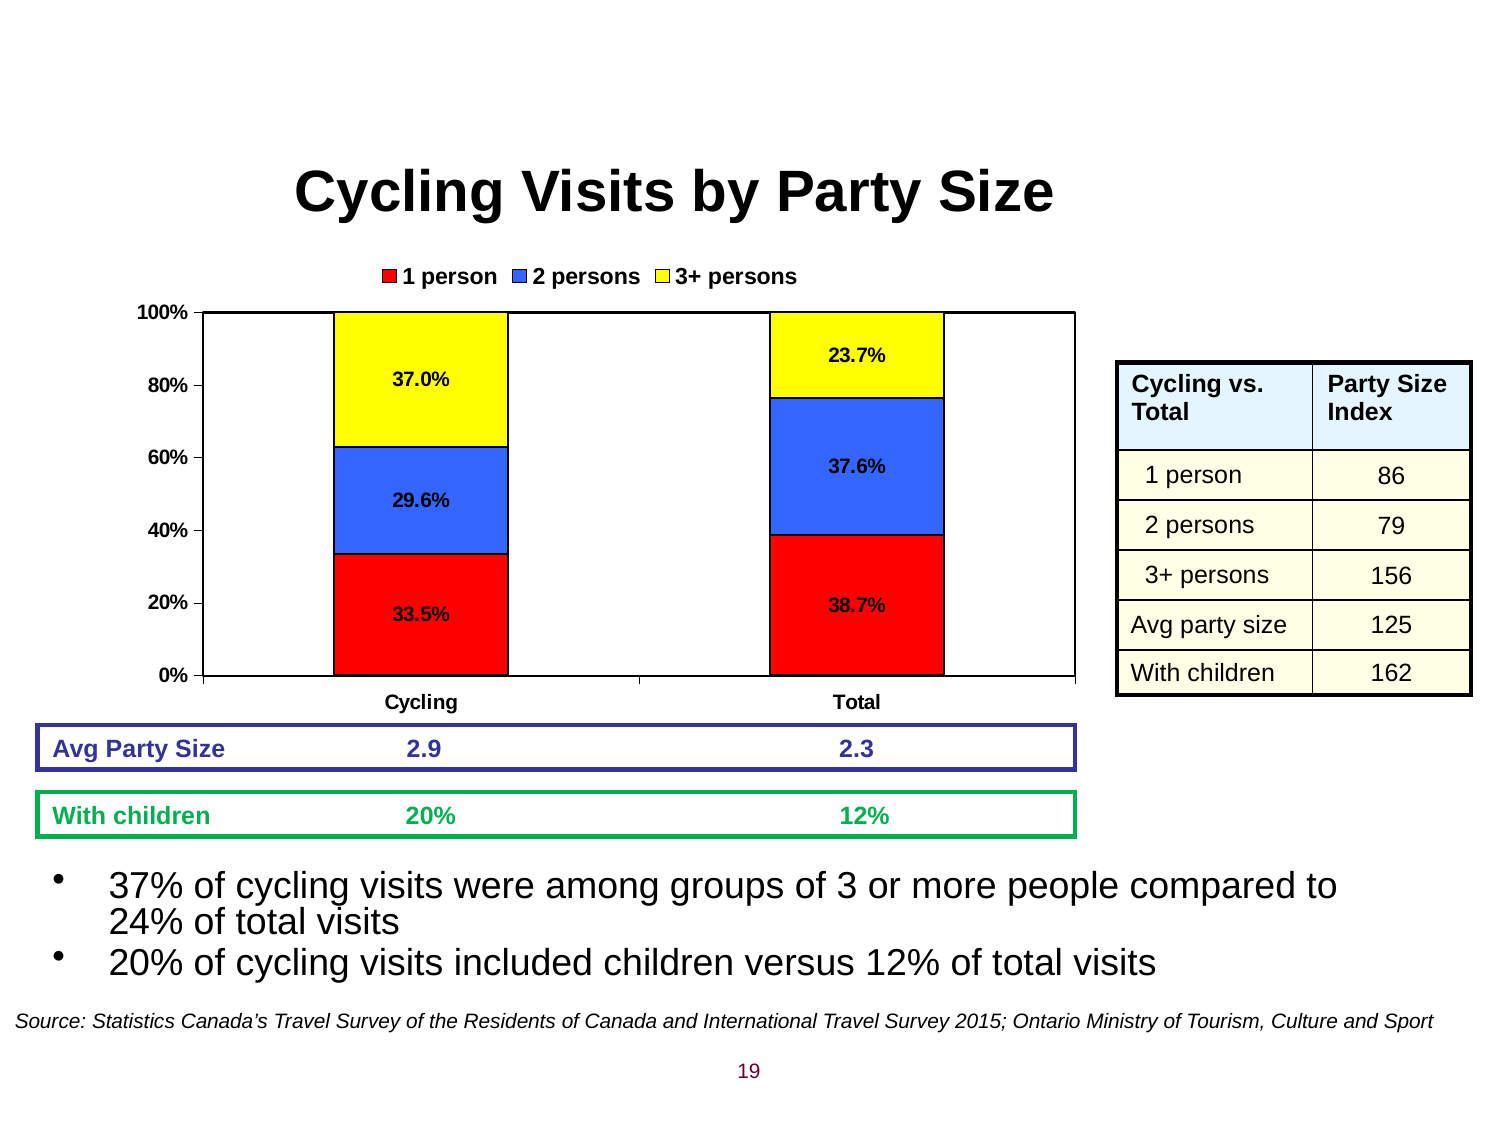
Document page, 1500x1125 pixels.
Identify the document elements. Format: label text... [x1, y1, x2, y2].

table_cell 79 [1313, 501, 1469, 549]
table_header Party Size Index [1313, 365, 1469, 449]
table_cell 156 [1313, 551, 1469, 599]
table_cell With children [1119, 651, 1312, 693]
text_box Source: Statistics Canada’s Travel Survey of the Residents of Canada and International Travel Survey 2015; Ontario Ministry of Tourism, Culture and Sport [0, 999, 1471, 1040]
text_box 19 [425, 1049, 775, 1104]
table_header Cycling vs. Total [1119, 365, 1312, 449]
table_cell Avg party size [1119, 601, 1312, 649]
text_box With children 20% 12% [37, 792, 1075, 837]
title Cycling Visits by Party Size [0, 146, 1350, 250]
chart [99, 245, 1087, 816]
table_cell 3+ persons [1119, 551, 1312, 599]
text_box 37% of cycling visits were among groups of 3 or more people compared to 24% of total visits 20% of cycling visits included children versus 12% of total visits [37, 862, 1384, 975]
table_cell 125 [1313, 601, 1469, 649]
table_cell 2 persons [1119, 501, 1312, 549]
table_cell 162 [1313, 651, 1469, 693]
text_box Avg Party Size 2.9 2.3 [37, 725, 94, 770]
table_cell 86 [1313, 451, 1469, 499]
table_cell 1 person [1119, 451, 1312, 499]
